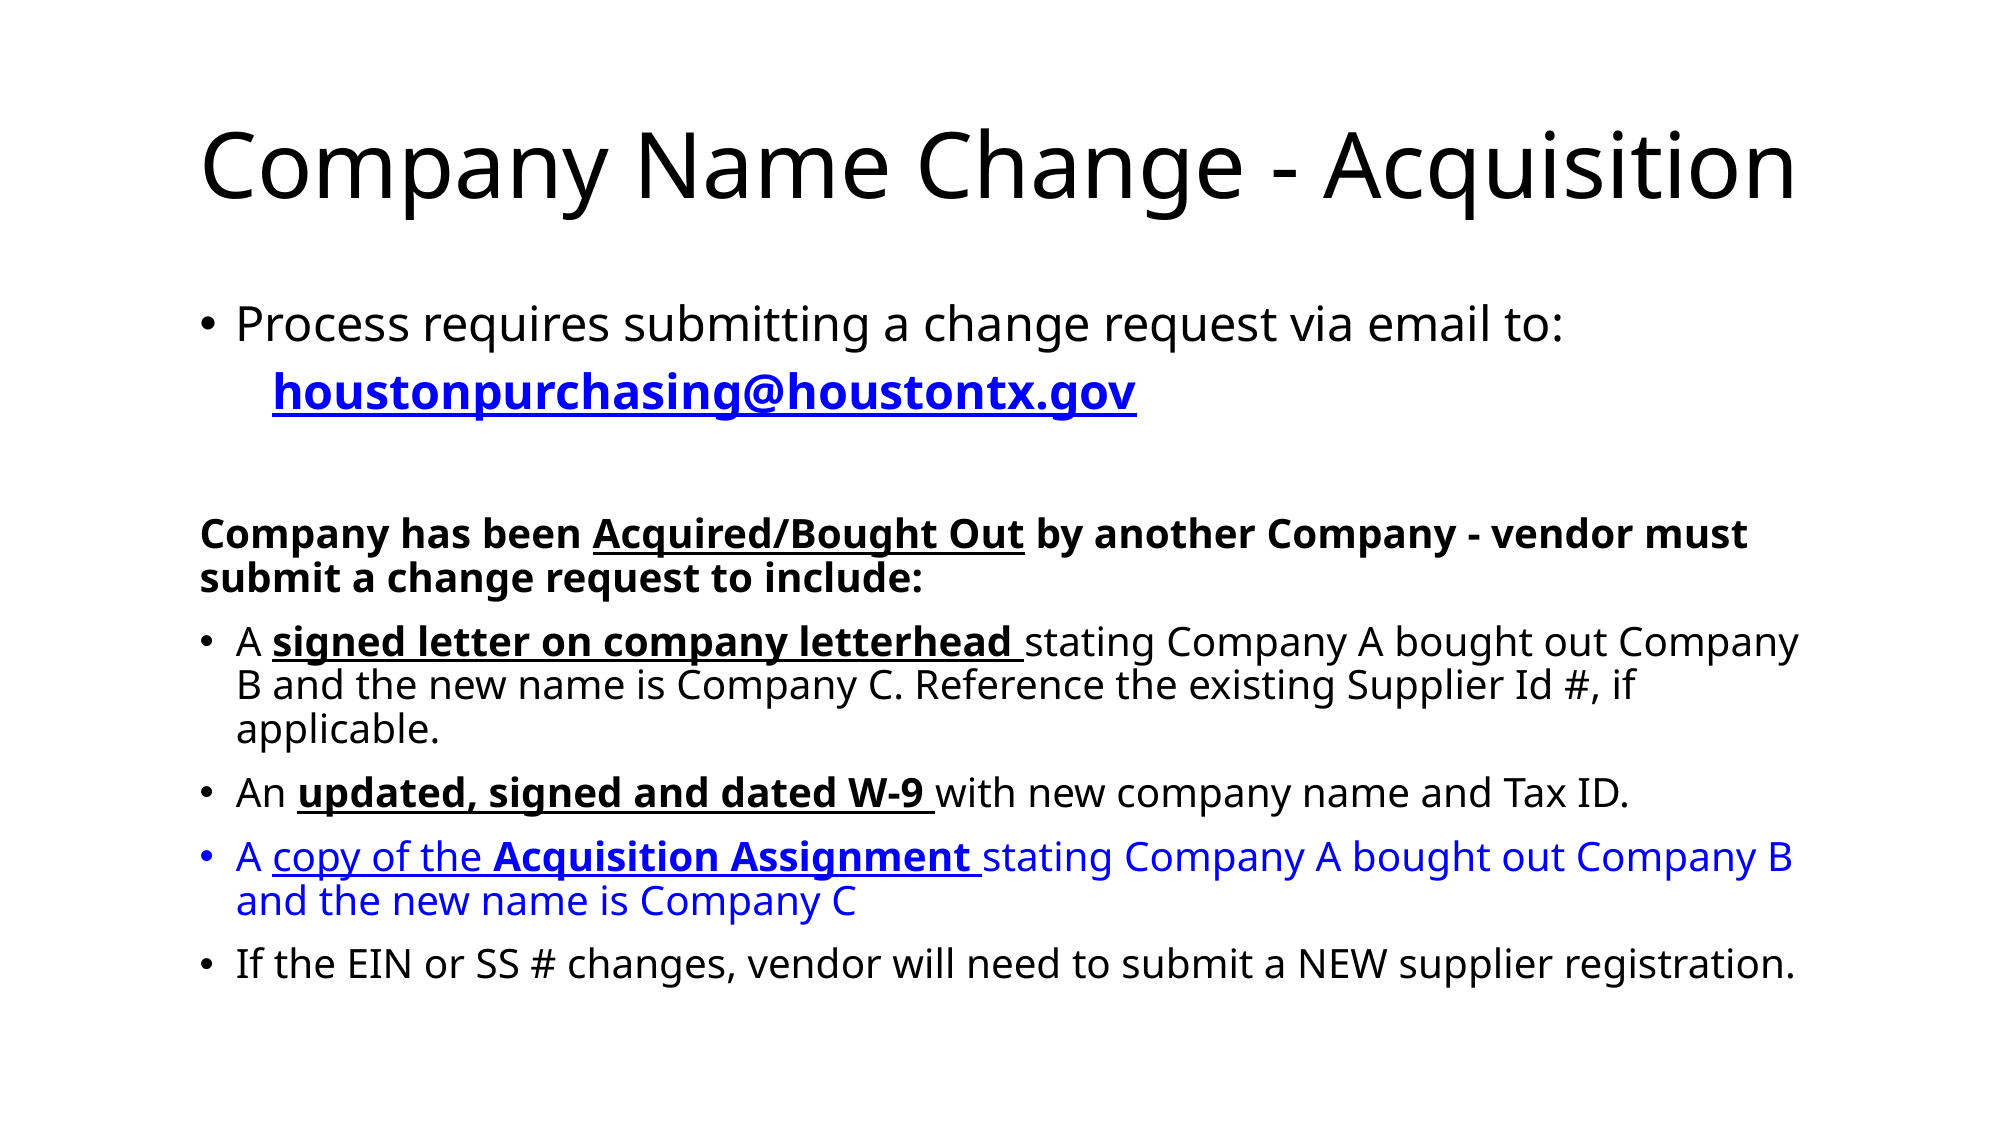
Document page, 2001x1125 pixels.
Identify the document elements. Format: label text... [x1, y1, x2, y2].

title Company Name Change - Acquisition [137, 59, 1863, 278]
list Process requires submitting a change request via email to: houstonpurchasing@houstontx.gov Company has been Acquired/Bought Out by another Company - vendor must submit a change request to include: A signed letter on company letterhead stating Company A bought out Company B and the new name is Company C. Reference the existing Supplier Id #, if applicable. An updated, signed and dated W-9 with new company name and Tax ID. A copy of the Acquisition Assignment stating Company A bought out Company B and the new name is Company C If the EIN or SS # changes, vendor will need to submit a NEW supplier registration. [184, 291, 1816, 1006]
